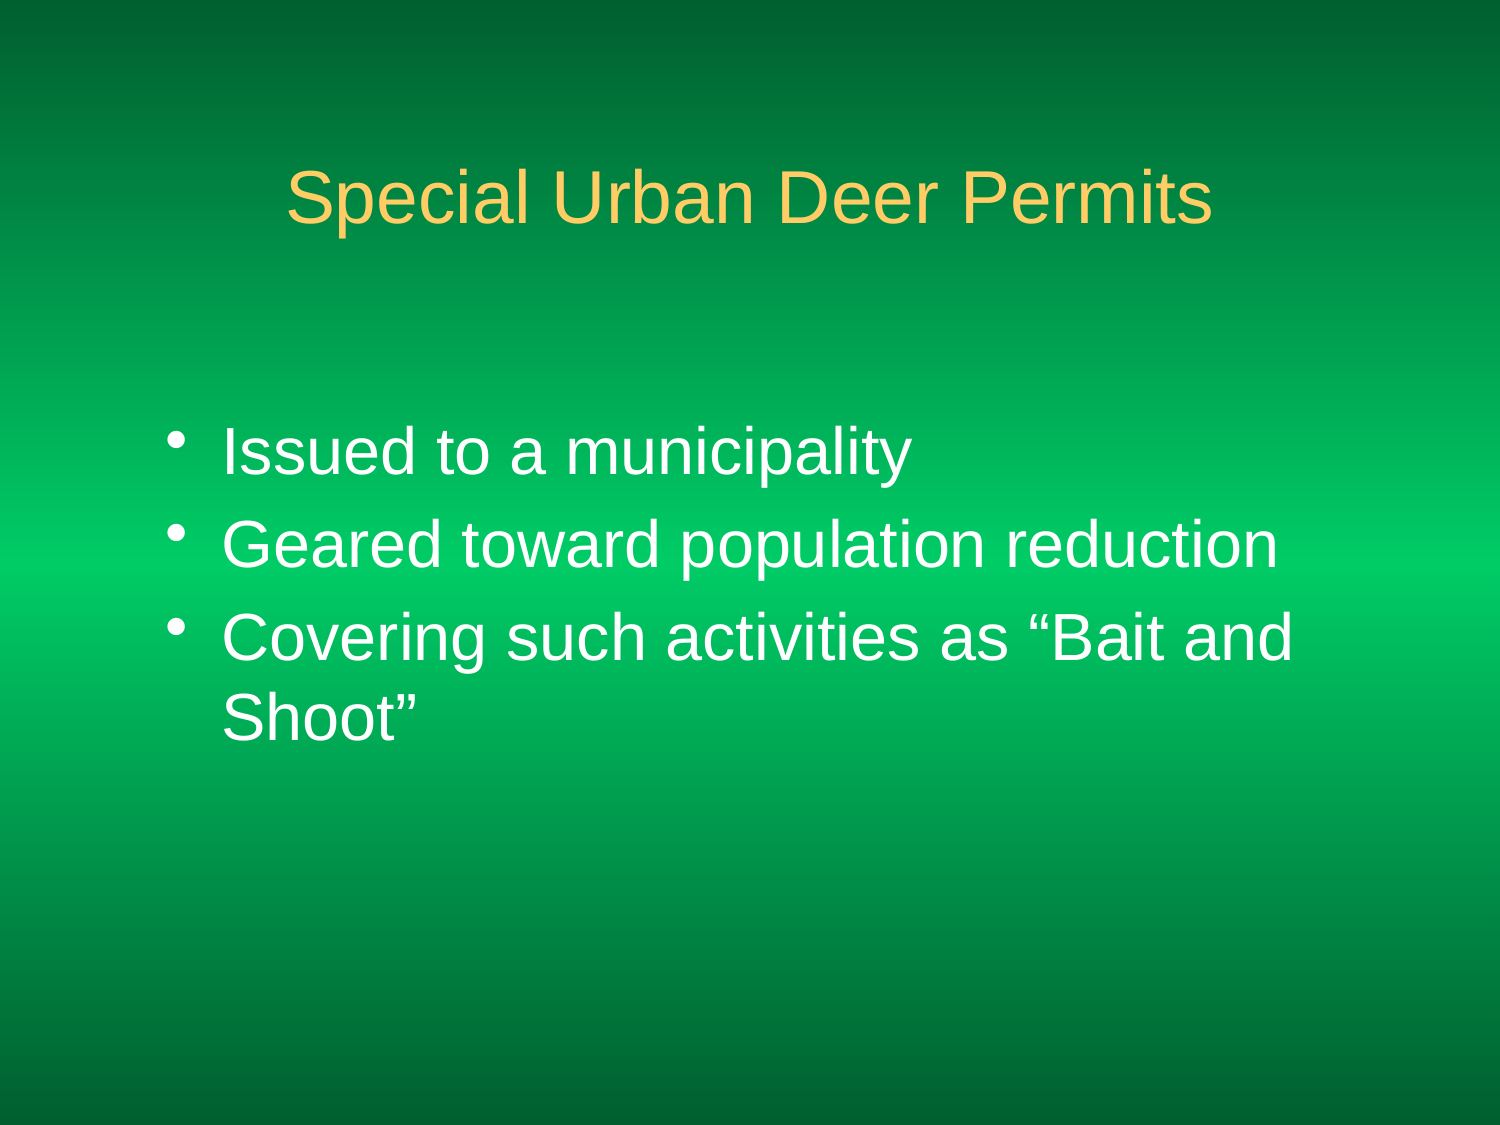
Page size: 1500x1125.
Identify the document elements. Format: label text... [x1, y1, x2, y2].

list Issued to a municipality Geared toward population reduction Covering such activities as “Bait and Shoot” [149, 399, 1426, 1076]
title Special Urban Deer Permits [112, 99, 1388, 288]
